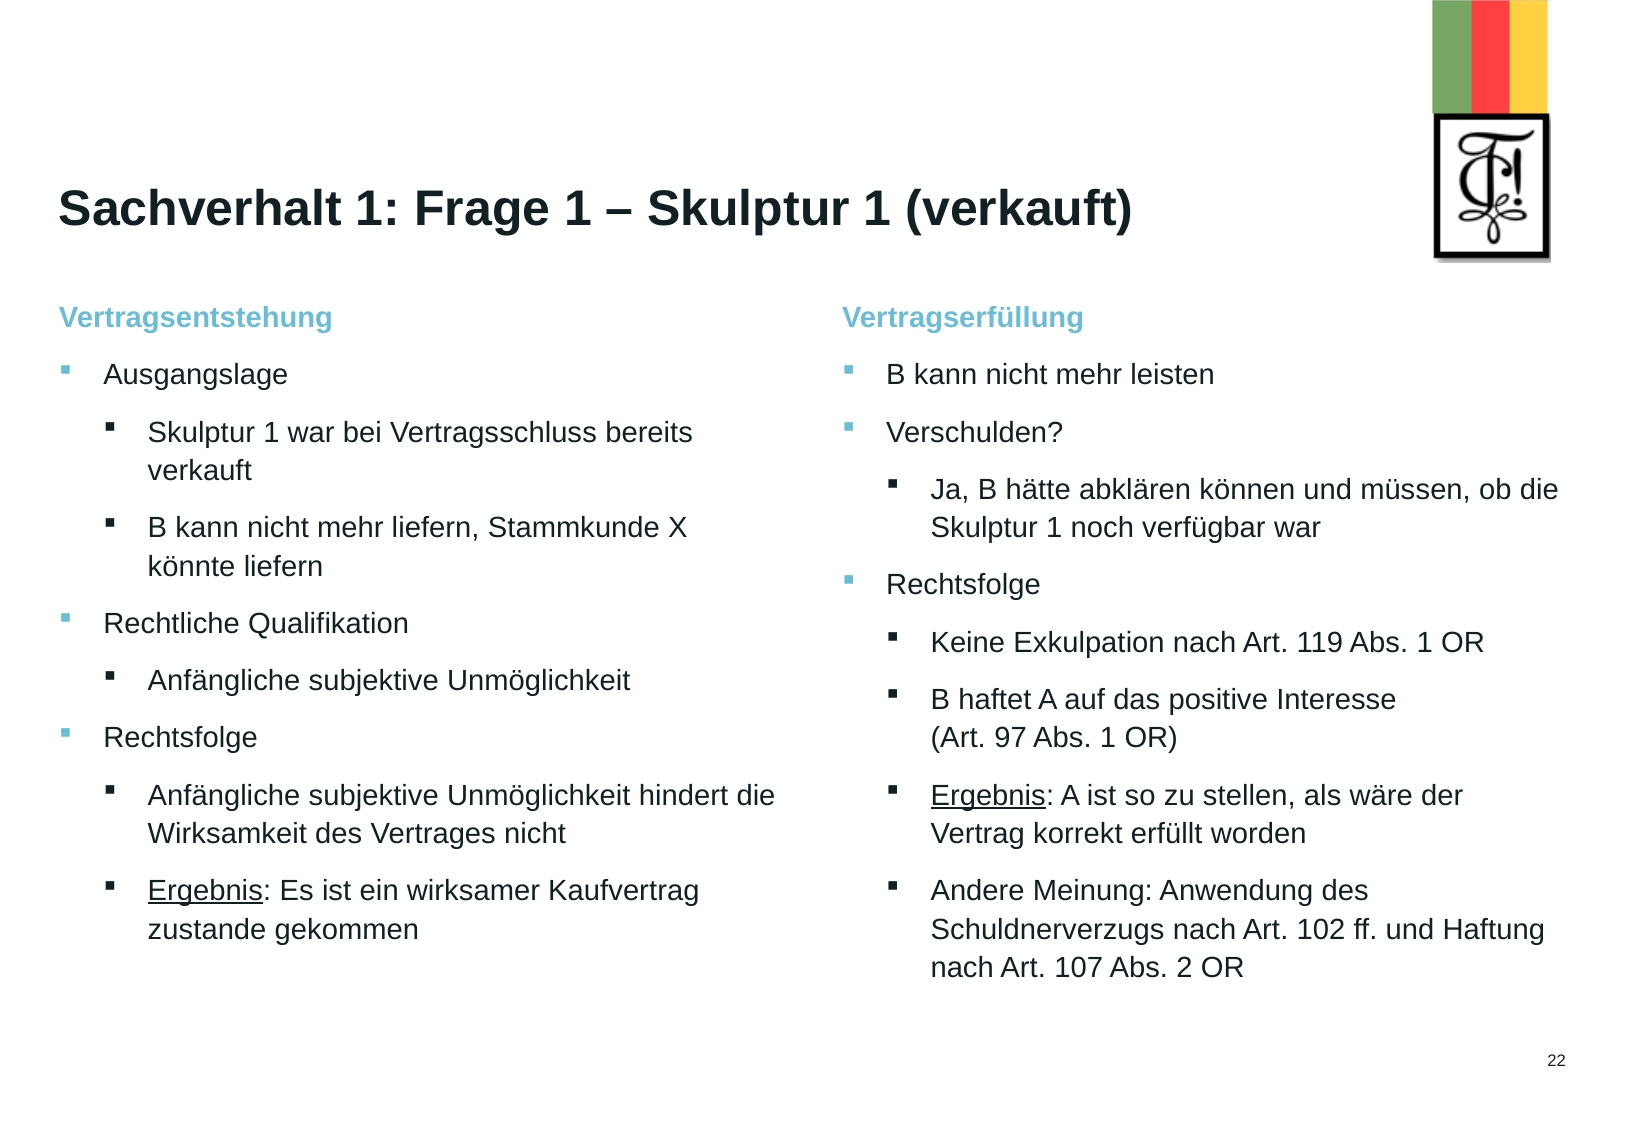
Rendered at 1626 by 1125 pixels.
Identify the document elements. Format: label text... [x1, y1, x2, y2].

title Sachverhalt 1: Frage 1 – Skulptur 1 (verkauft) [59, 177, 1169, 236]
list Vertragsentstehung Ausgangslage Skulptur 1 war bei Vertragsschluss bereits verkauft B kann nicht mehr liefern, Stammkunde X könnte liefern Rechtliche Qualifikation Anfängliche subjektive Unmöglichkeit Rechtsfolge Anfängliche subjektive Unmöglichkeit hindert die Wirksamkeit des Vertrages nicht Ergebnis: Es ist ein wirksamer Kaufvertrag zustande gekommen [59, 295, 783, 1007]
list Vertragserfüllung B kann nicht mehr leisten Verschulden? Ja, B hätte abklären können und müssen, ob die Skulptur 1 noch verfügbar war Rechtsfolge Keine Exkulpation nach Art. 119 Abs. 1 OR B haftet A auf das positive Interesse (Art. 97 Abs. 1 OR) Ergebnis: A ist so zu stellen, als wäre der Vertrag korrekt erfüllt worden Andere Meinung: Anwendung des Schuldnerverzugs nach Art. 102 ff. und Haftung nach Art. 107 Abs. 2 OR [842, 295, 1566, 1007]
slide_number 22 [1491, 1045, 1566, 1074]
picture [1431, 0, 1551, 263]
